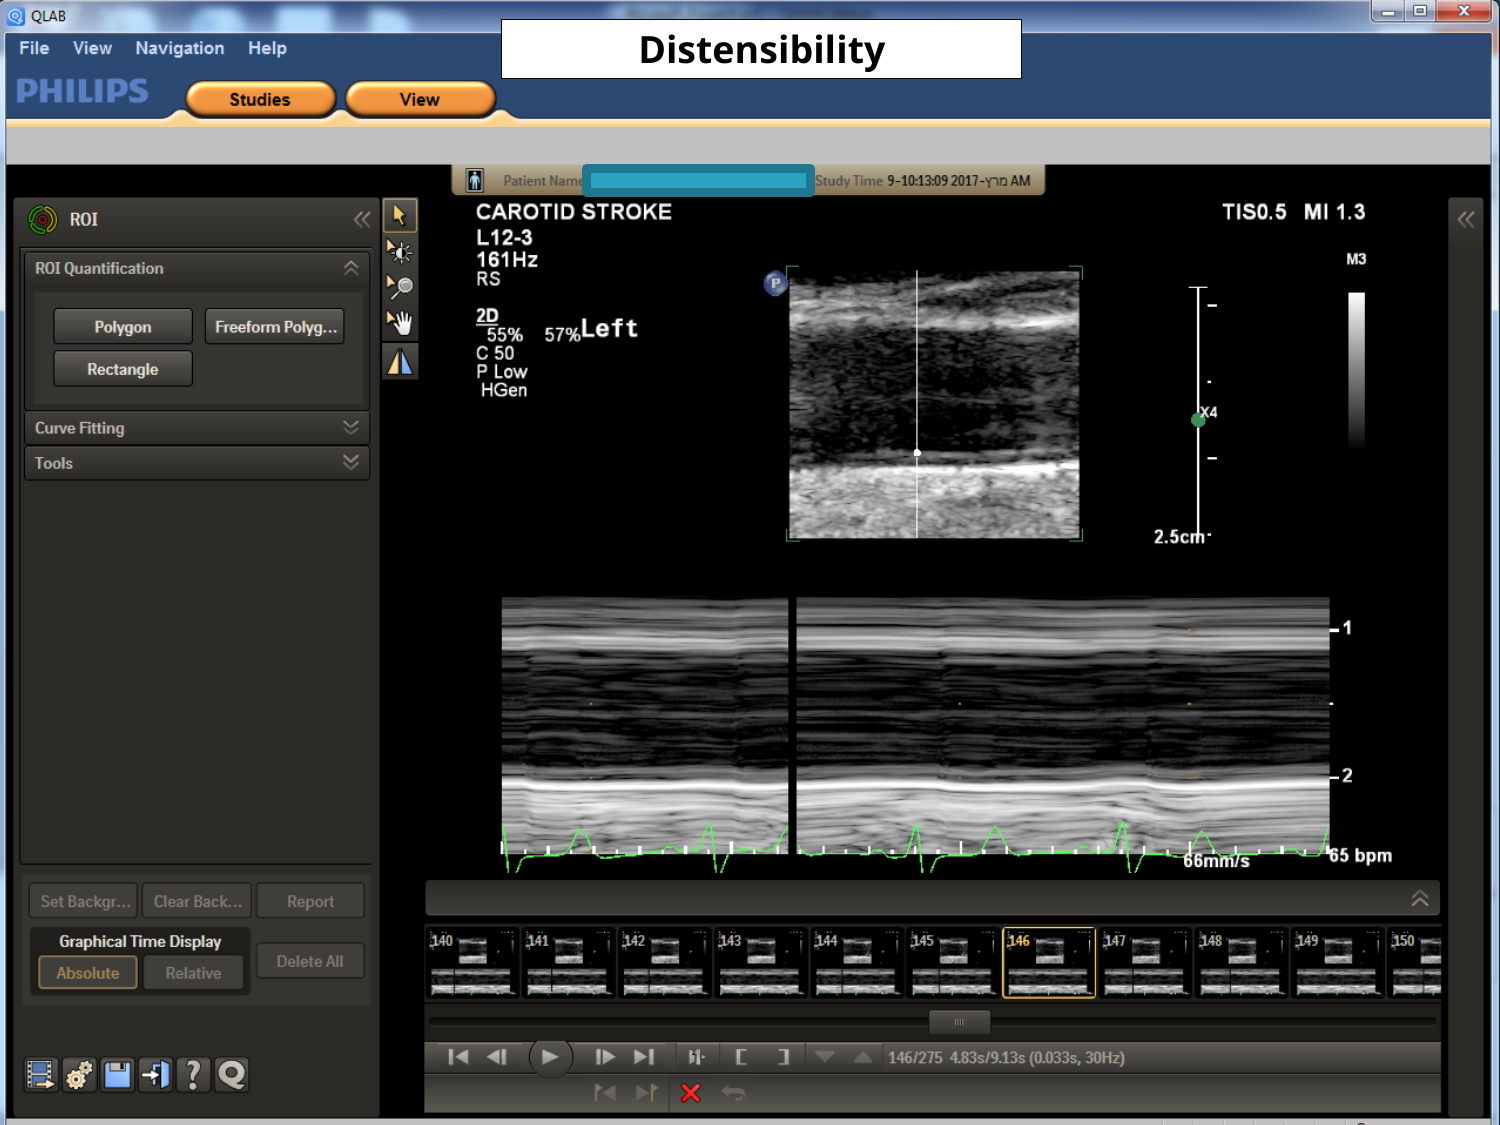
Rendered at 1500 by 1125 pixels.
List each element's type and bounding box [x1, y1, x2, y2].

text_box [0, 0, 1500, 1125]
